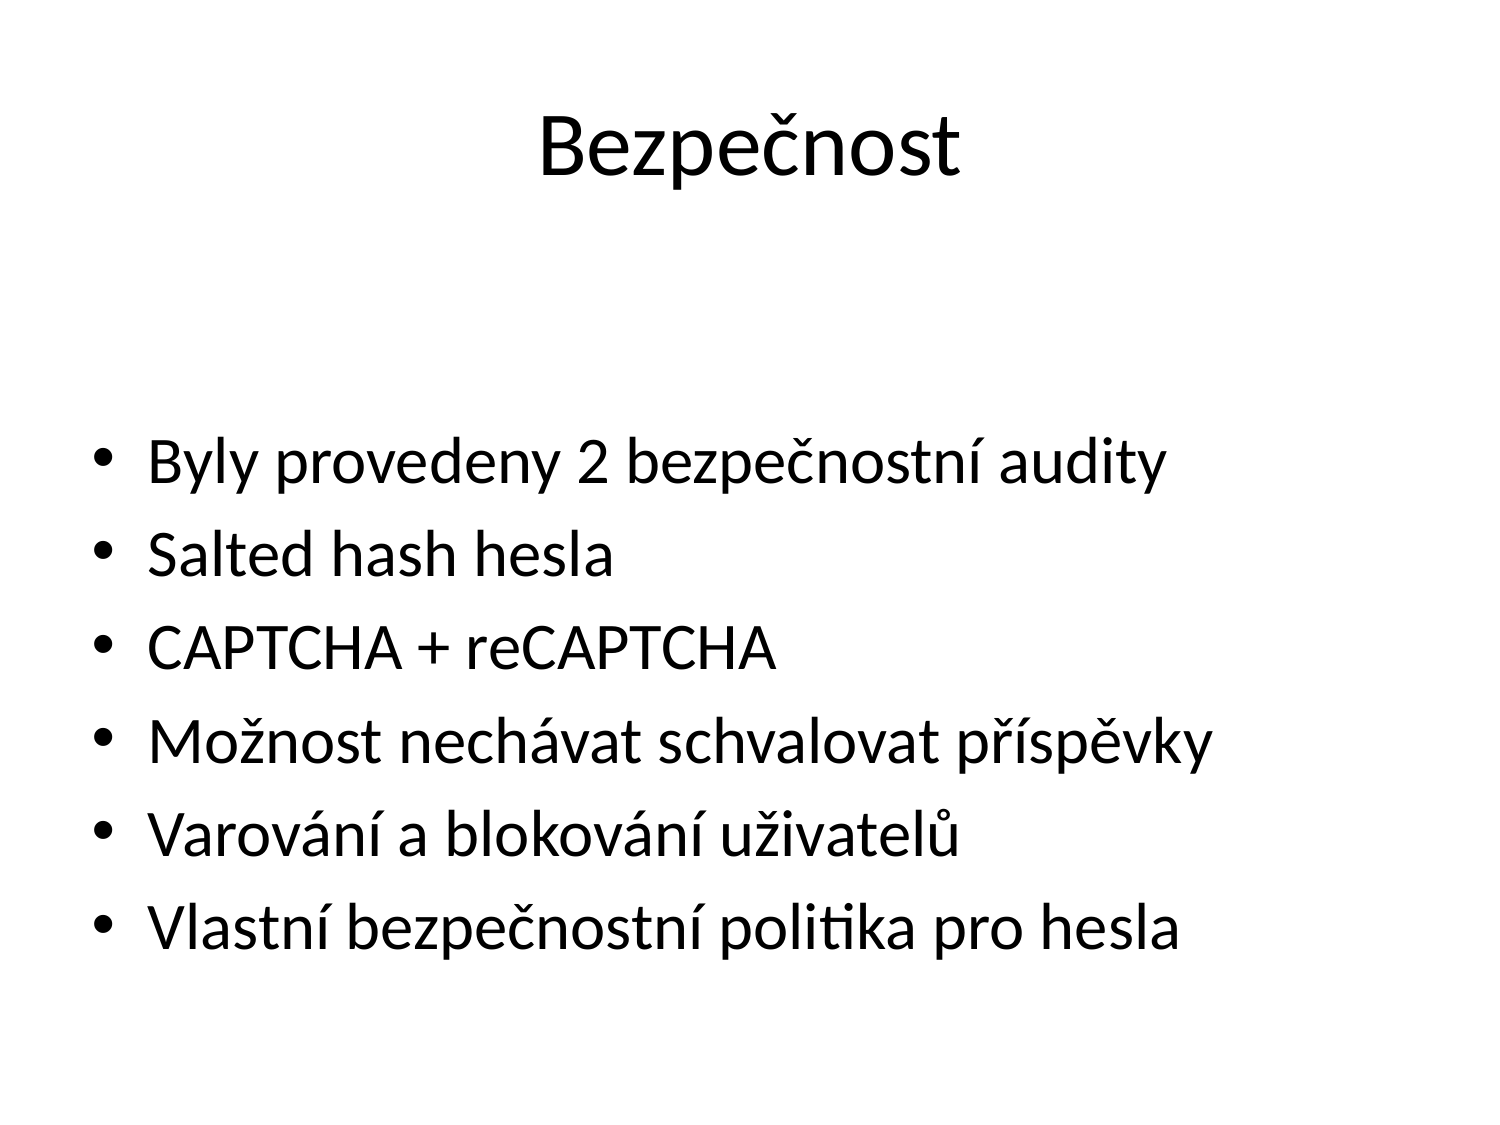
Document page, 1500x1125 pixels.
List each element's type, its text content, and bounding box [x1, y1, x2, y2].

title Bezpečnost [75, 45, 1425, 233]
list Byly provedeny 2 bezpečnostní audity Salted hash hesla CAPTCHA + reCAPTCHA Možnost nechávat schvalovat příspěvky Varování a blokování uživatelů Vlastní bezpečnostní politika pro hesla [76, 408, 1427, 1028]
